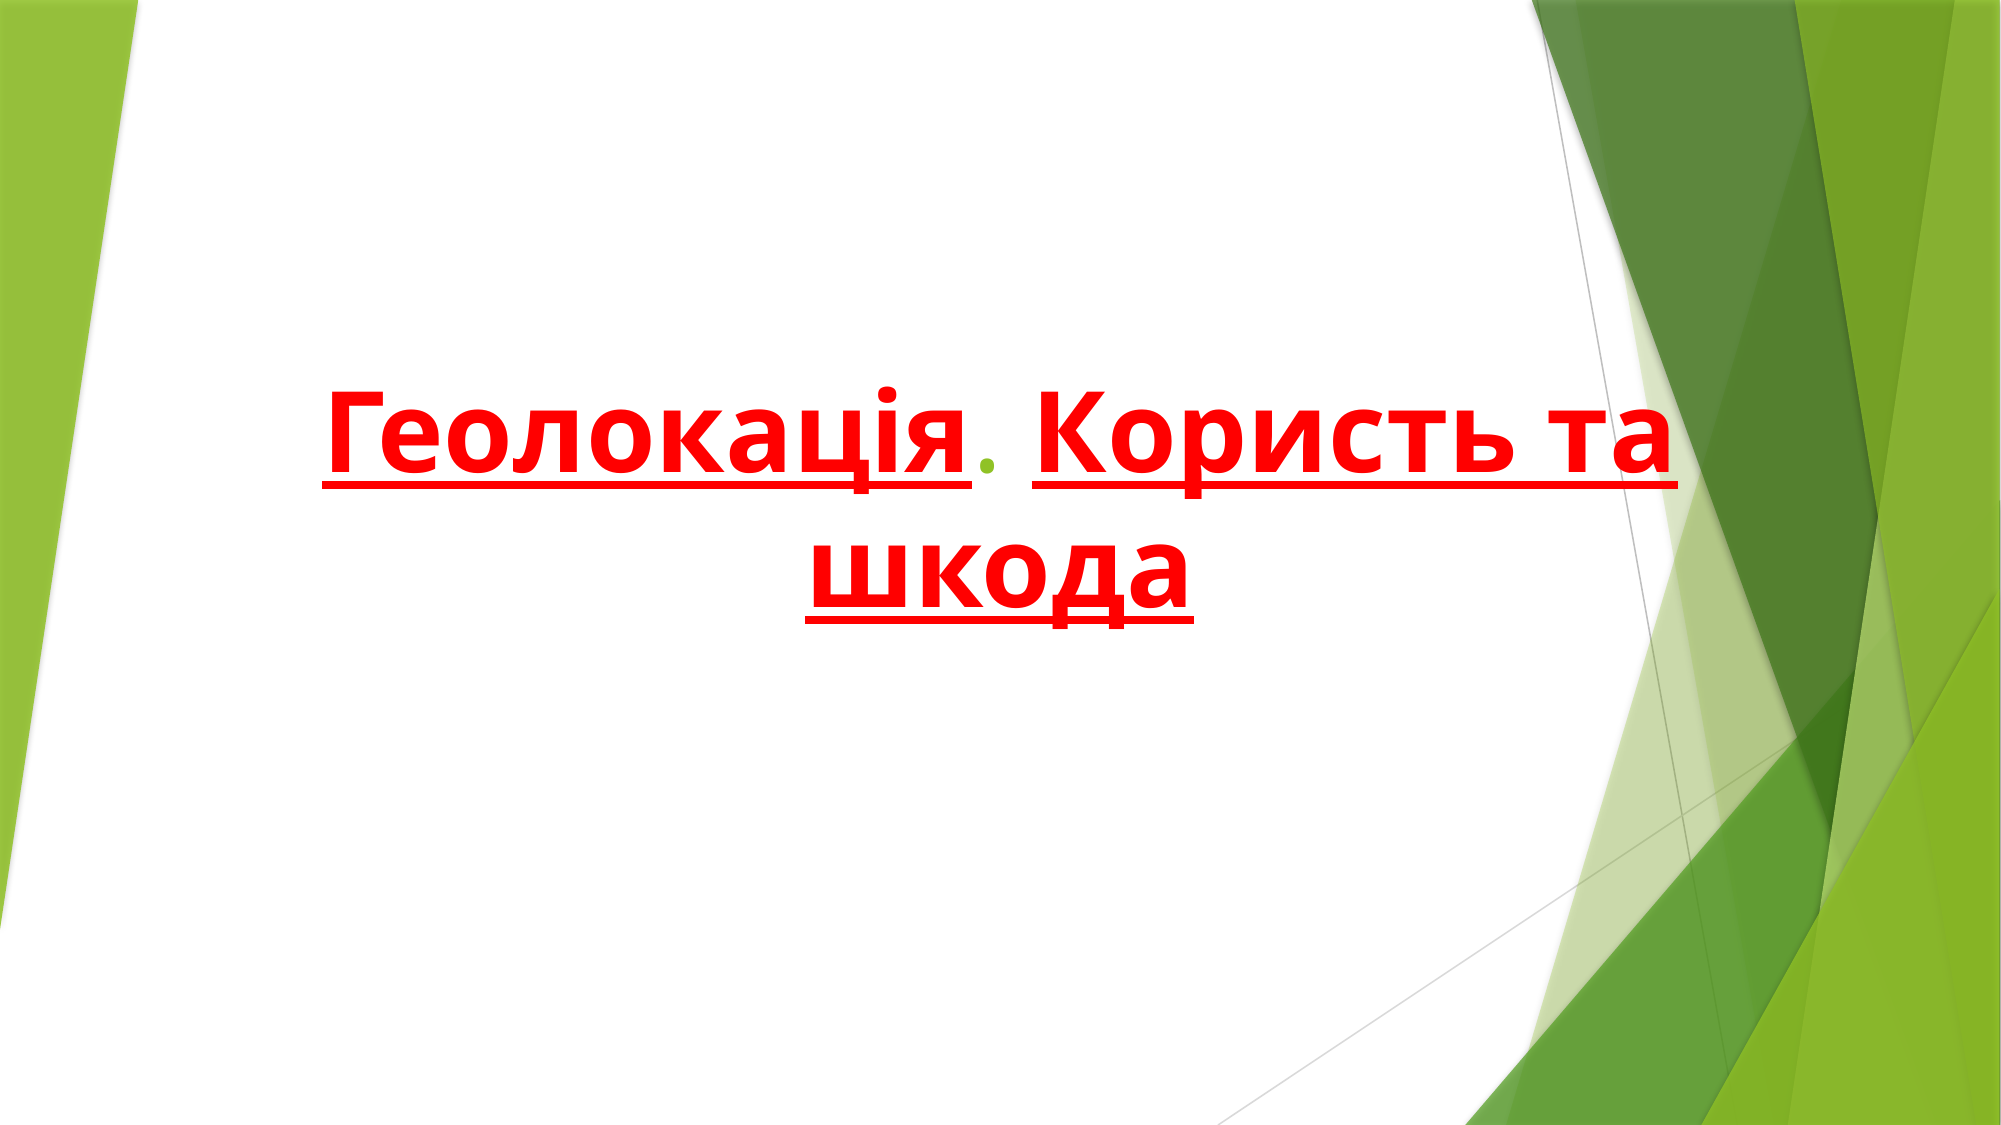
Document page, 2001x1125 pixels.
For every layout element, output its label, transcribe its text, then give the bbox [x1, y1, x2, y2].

title Геолокація. Користь та шкода [225, 136, 1775, 638]
